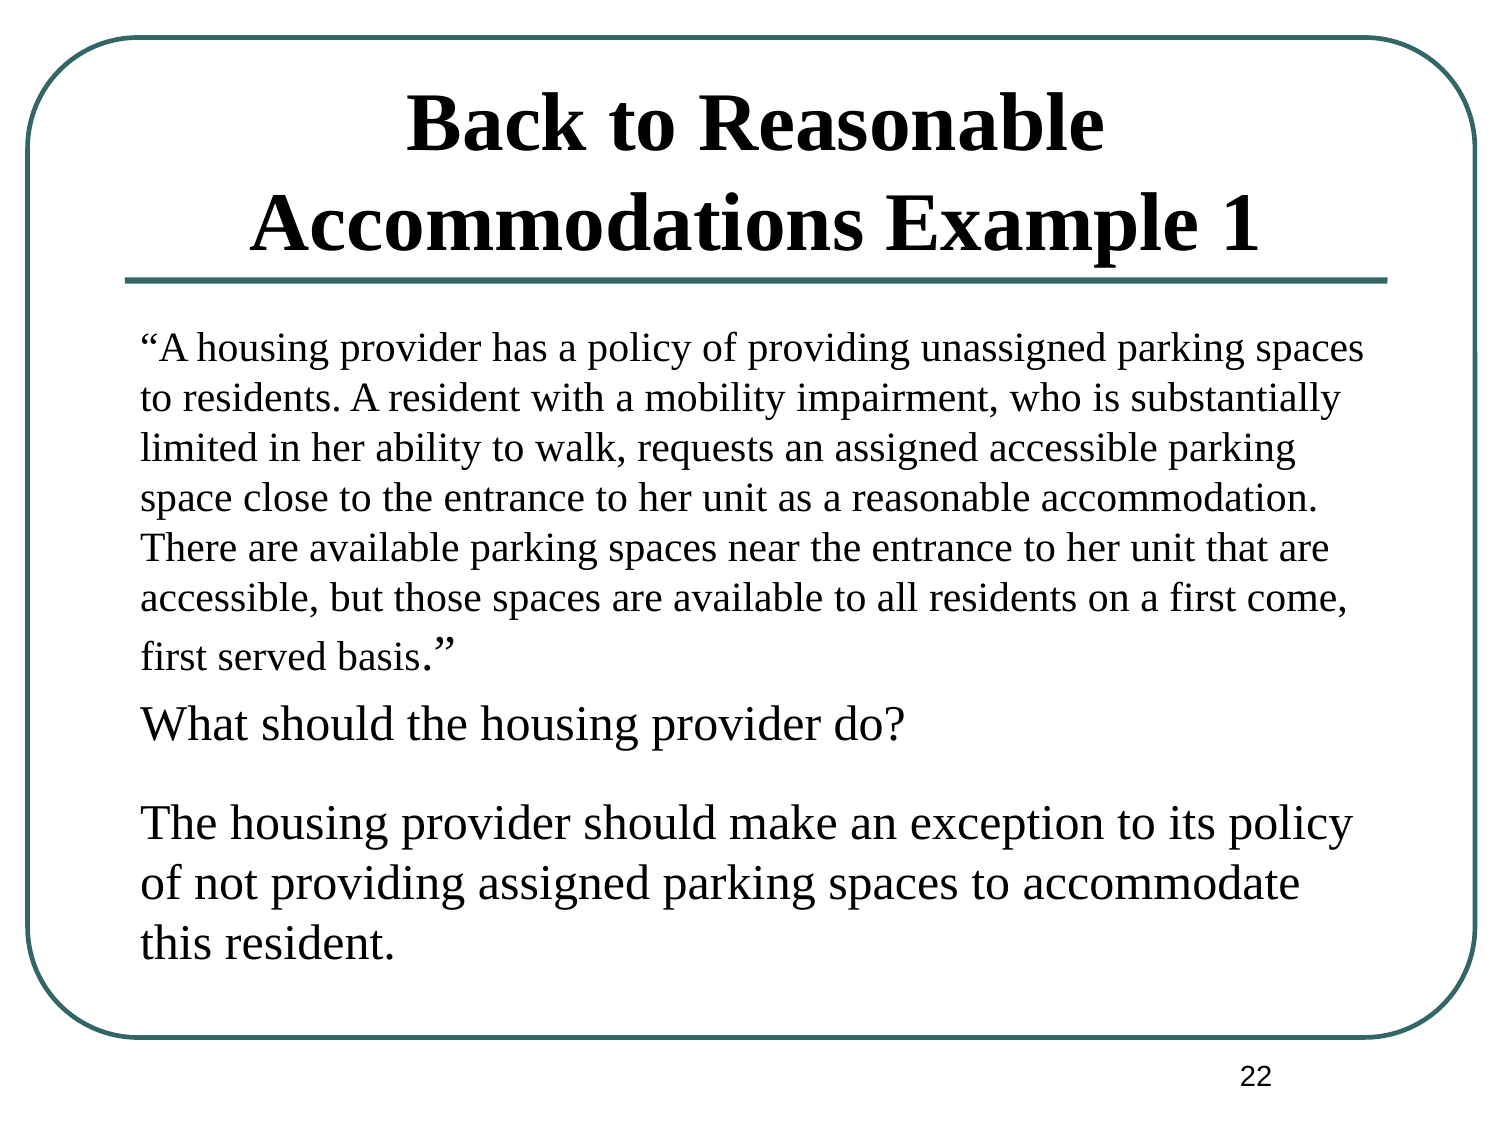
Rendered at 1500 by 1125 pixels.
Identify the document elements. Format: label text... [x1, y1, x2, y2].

list “A housing provider has a policy of providing unassigned parking spaces to residents. A resident with a mobility impairment, who is substantially limited in her ability to walk, requests an assigned accessible parking space close to the entrance to her unit as a reasonable accommodation. There are available parking spaces near the entrance to her unit that are accessible, but those spaces are available to all residents on a first come, first served basis.” What should the housing provider do? The housing provider should make an exception to its policy of not providing assigned parking spaces to accommodate this resident. [124, 312, 1388, 1001]
slide_number 22 [1124, 1049, 1388, 1125]
title Back to Reasonable Accommodations Example 1 [124, 87, 1388, 276]
